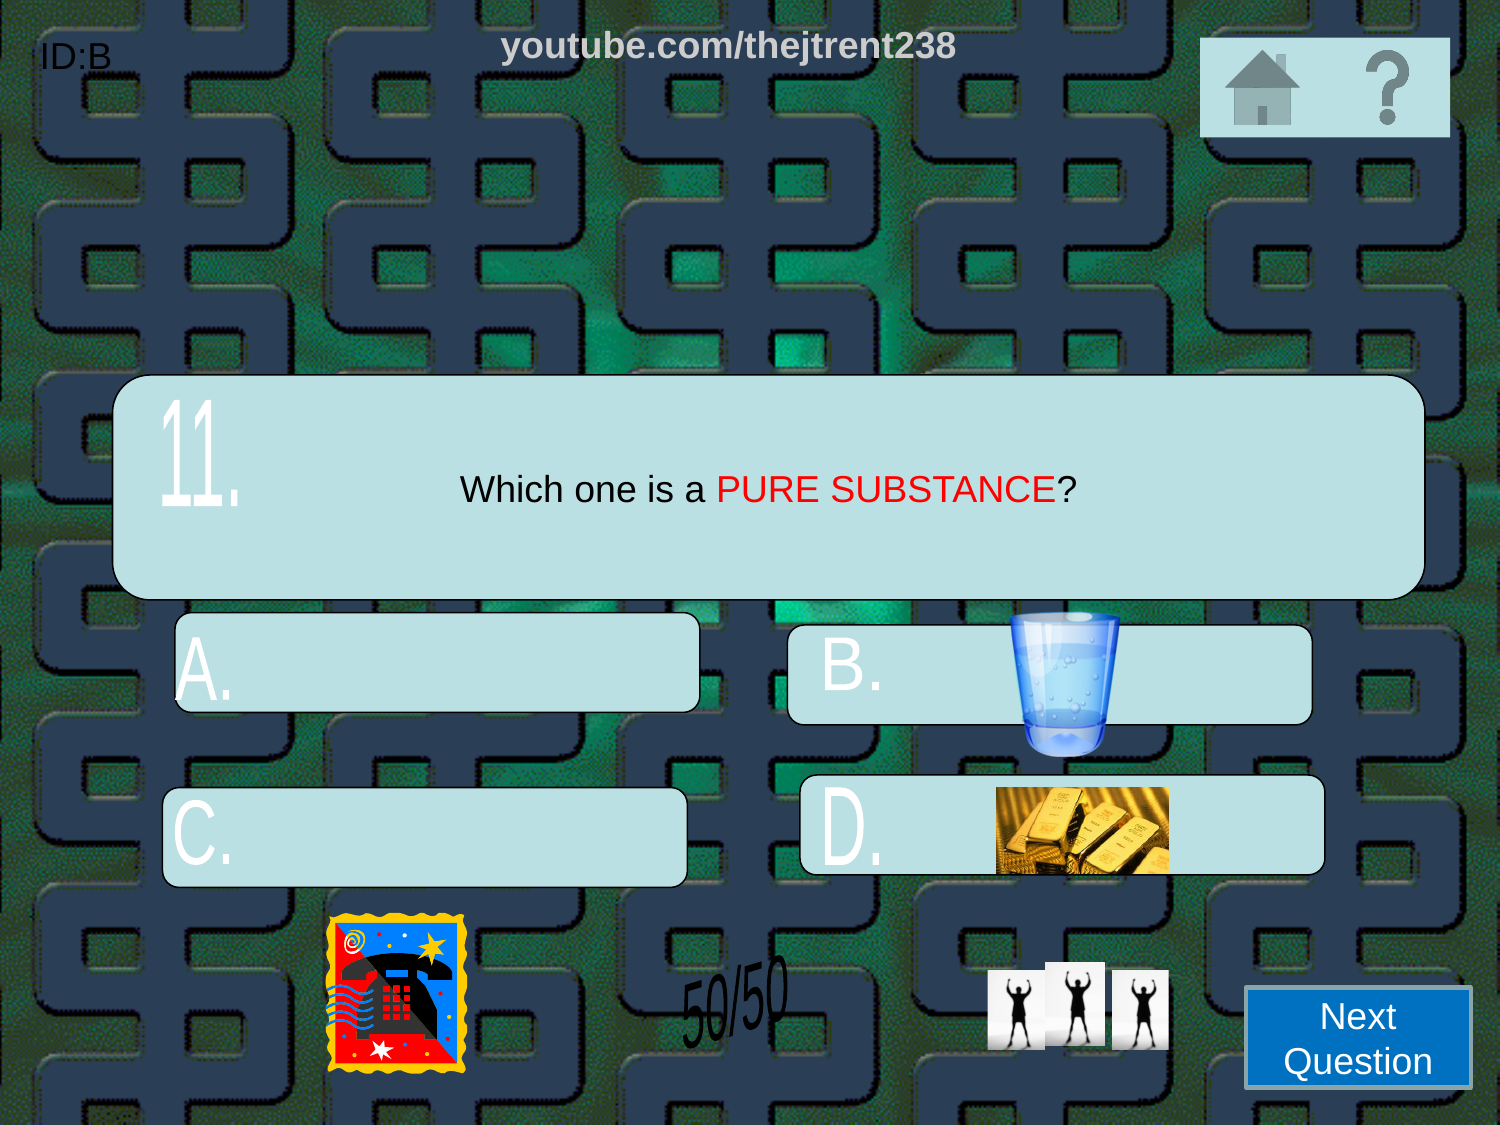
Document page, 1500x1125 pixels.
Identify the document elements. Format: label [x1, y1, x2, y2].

picture [0, 0, 1500, 1125]
text_box [787, 587, 1313, 763]
text_box [799, 774, 1326, 876]
